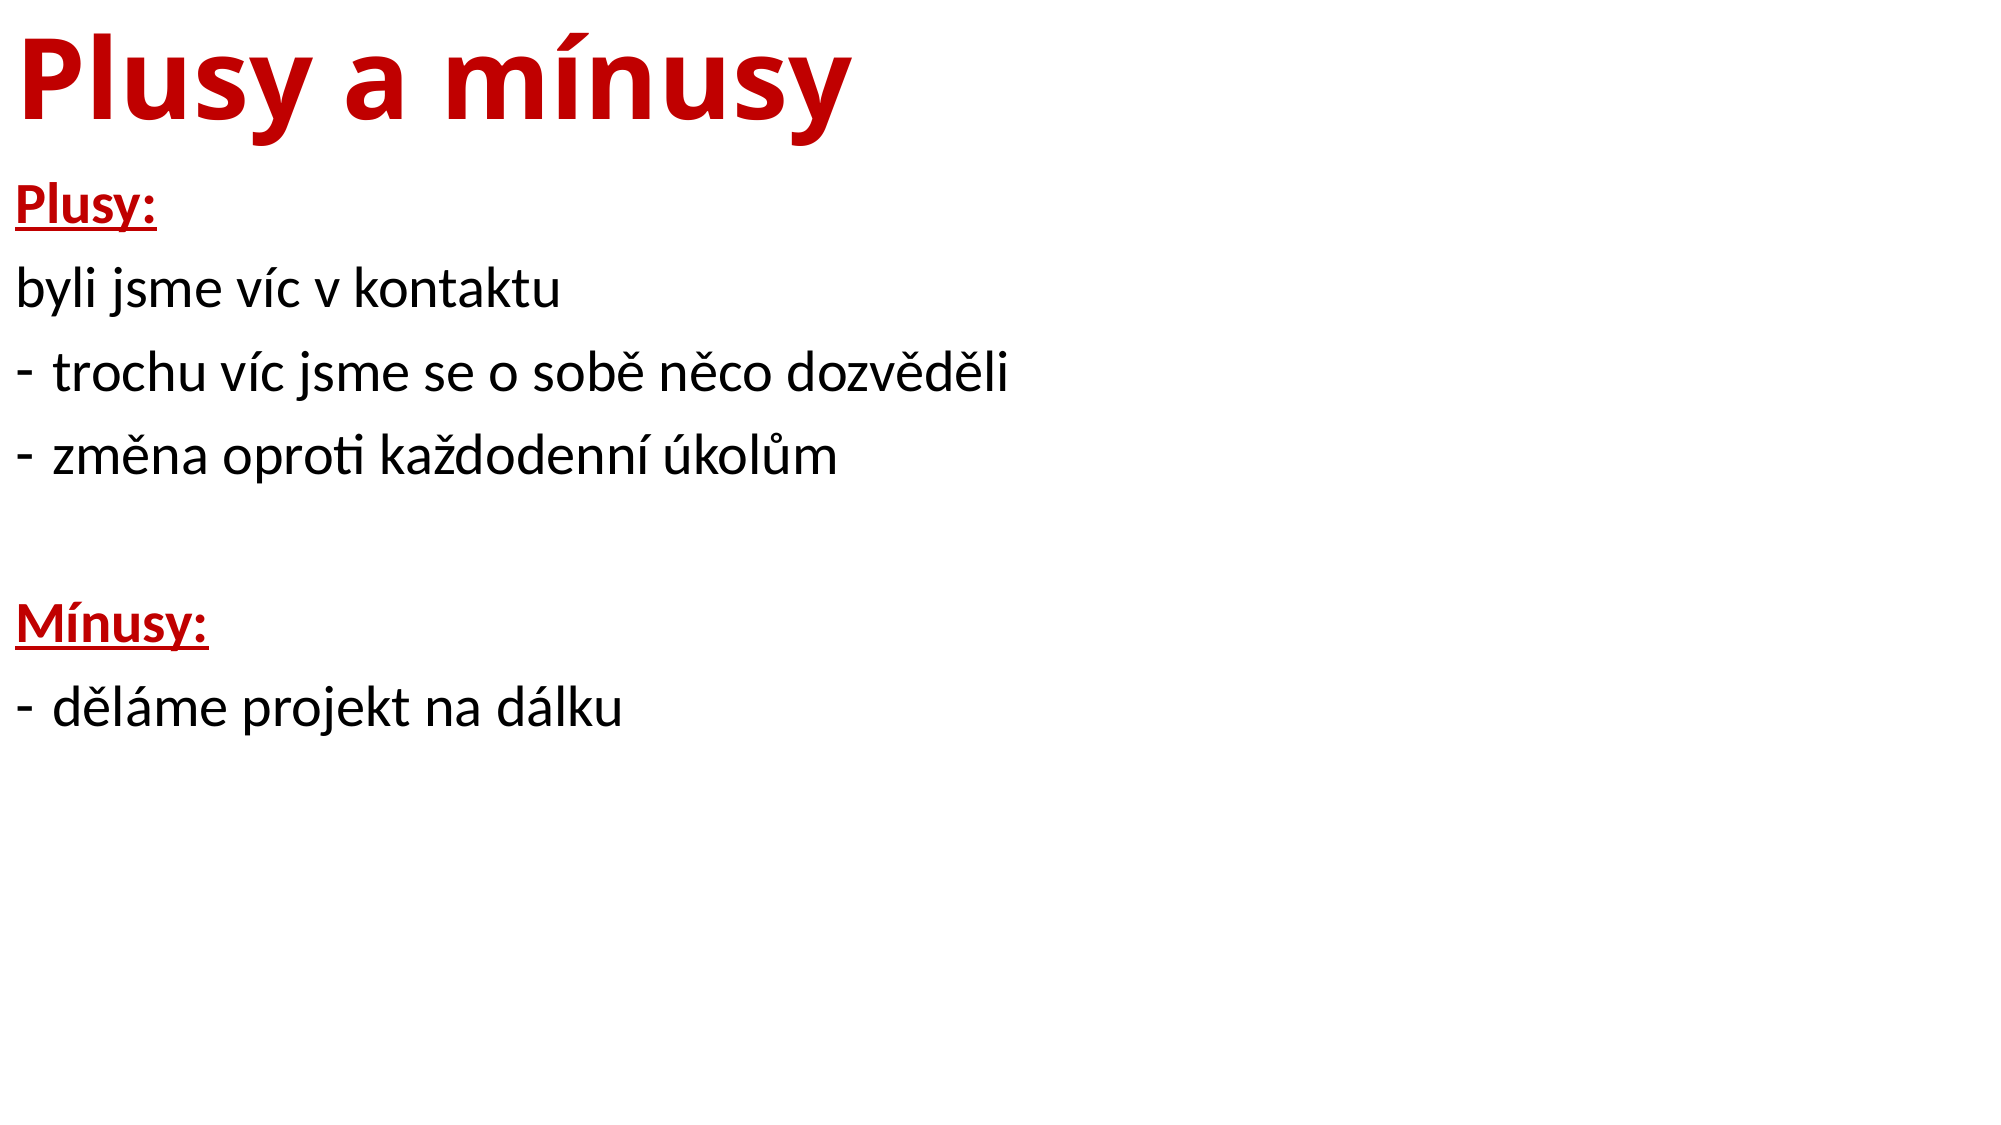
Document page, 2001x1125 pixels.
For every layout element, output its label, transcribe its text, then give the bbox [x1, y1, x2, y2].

list Plusy: byli jsme víc v kontaktu trochu víc jsme se o sobě něco dozvěděli změna oproti každodenní úkolům Mínusy: děláme projekt na dálku [0, 165, 2000, 1125]
title Plusy a mínusy [0, 0, 2000, 165]
